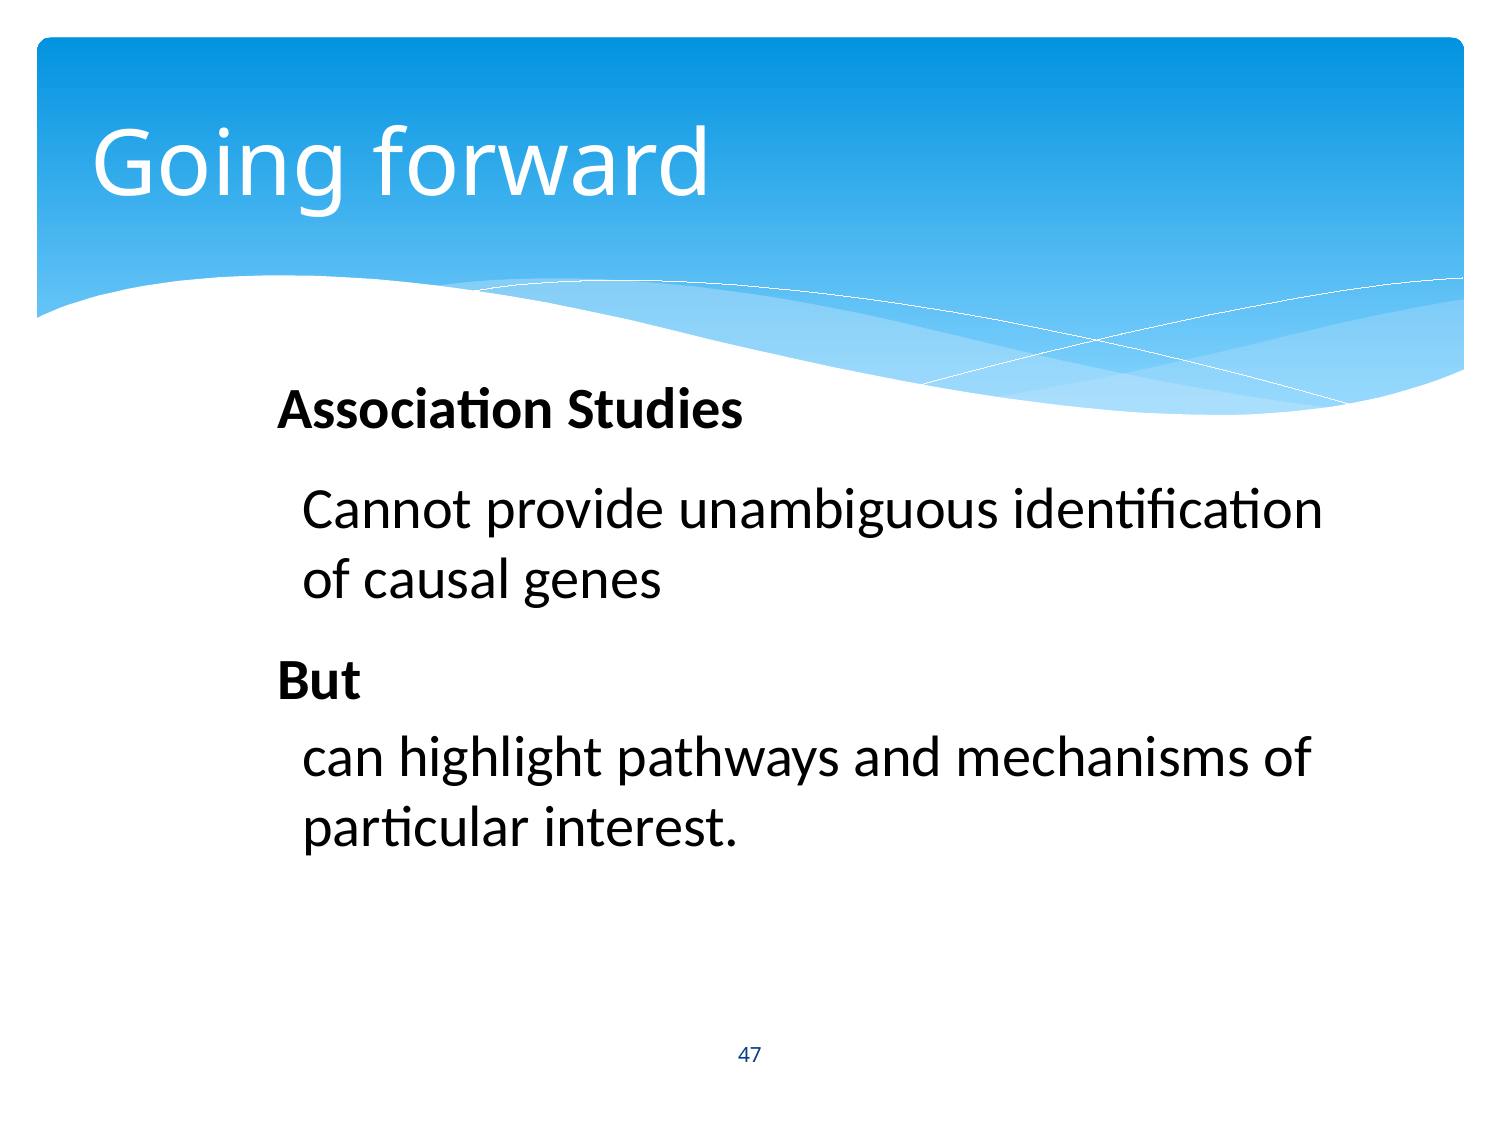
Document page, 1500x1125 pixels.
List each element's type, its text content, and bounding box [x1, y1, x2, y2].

text_box But [262, 633, 1150, 719]
text_box can highlight pathways and mechanisms of particular interest. [287, 710, 1363, 936]
text_box Cannot provide unambiguous identification of causal genes [287, 462, 1375, 688]
slide_number 47 [654, 1025, 846, 1086]
text_box Association Studies [262, 362, 1238, 448]
title Going forward [75, 55, 1425, 261]
